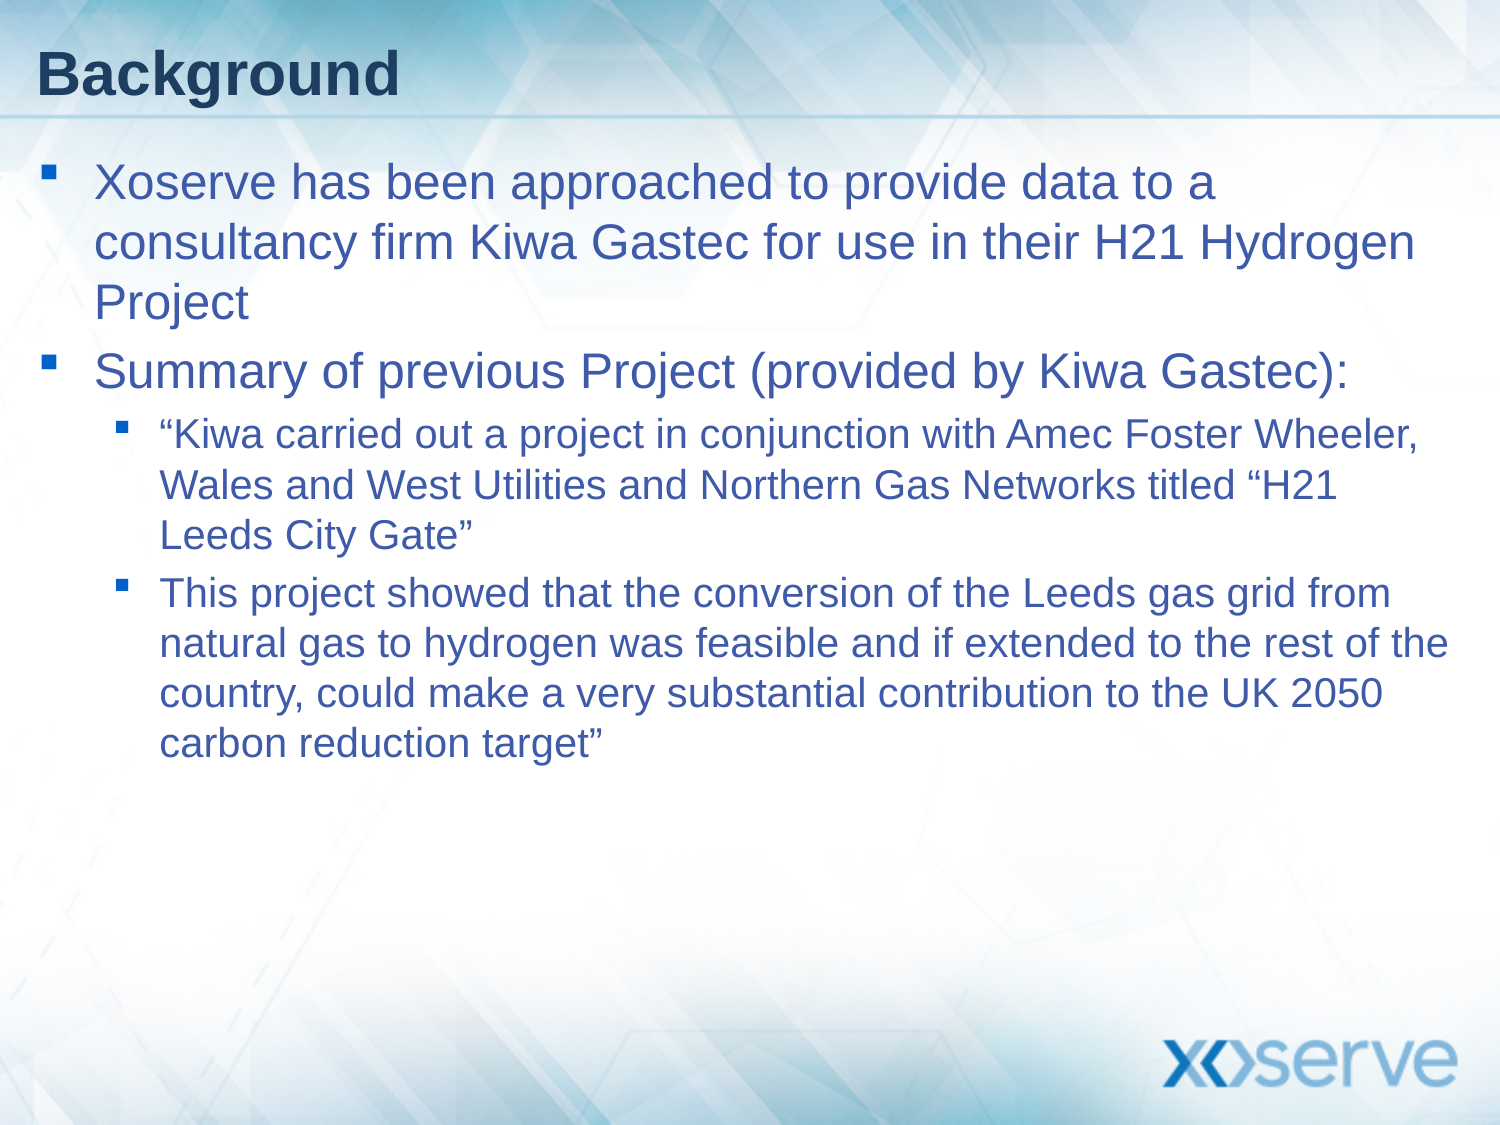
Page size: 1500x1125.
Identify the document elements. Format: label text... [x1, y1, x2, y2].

picture [0, 0, 1500, 1125]
list Xoserve has been approached to provide data to a consultancy firm Kiwa Gastec for use in their H21 Hydrogen Project Summary of previous Project (provided by Kiwa Gastec): “Kiwa carried out a project in conjunction with Amec Foster Wheeler, Wales and West Utilities and Northern Gas Networks titled “H21 Leeds City Gate” This project showed that the conversion of the Leeds gas grid from natural gas to hydrogen was feasible and if extended to the rest of the country, could make a very substantial contribution to the UK 2050 carbon reduction target” [37, 149, 1463, 905]
title Background [36, 0, 1463, 149]
